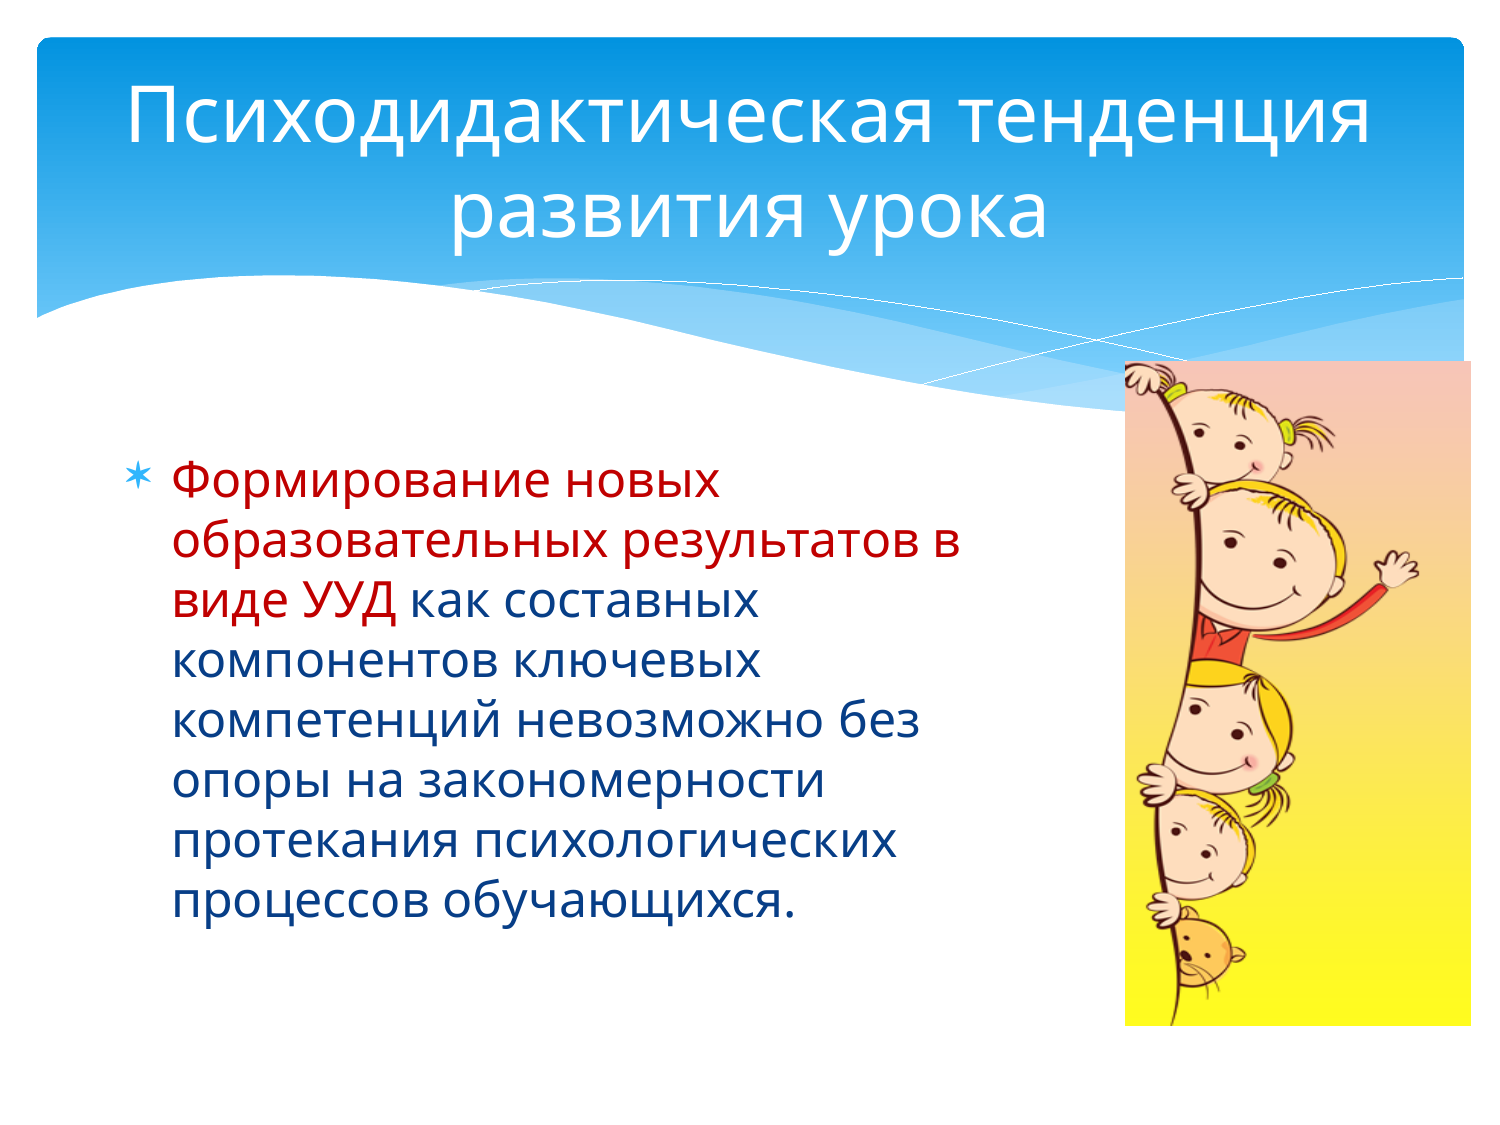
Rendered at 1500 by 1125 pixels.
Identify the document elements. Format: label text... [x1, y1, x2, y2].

picture [1125, 361, 1472, 1026]
list Формирование новых образовательных результатов в виде УУД как составных компонентов ключевых компетенций невозможно без опоры на закономерности протекания психологических процессов обучающихся. [111, 439, 1093, 1047]
title Психодидактическая тенденция развития урока [75, 55, 1425, 261]
